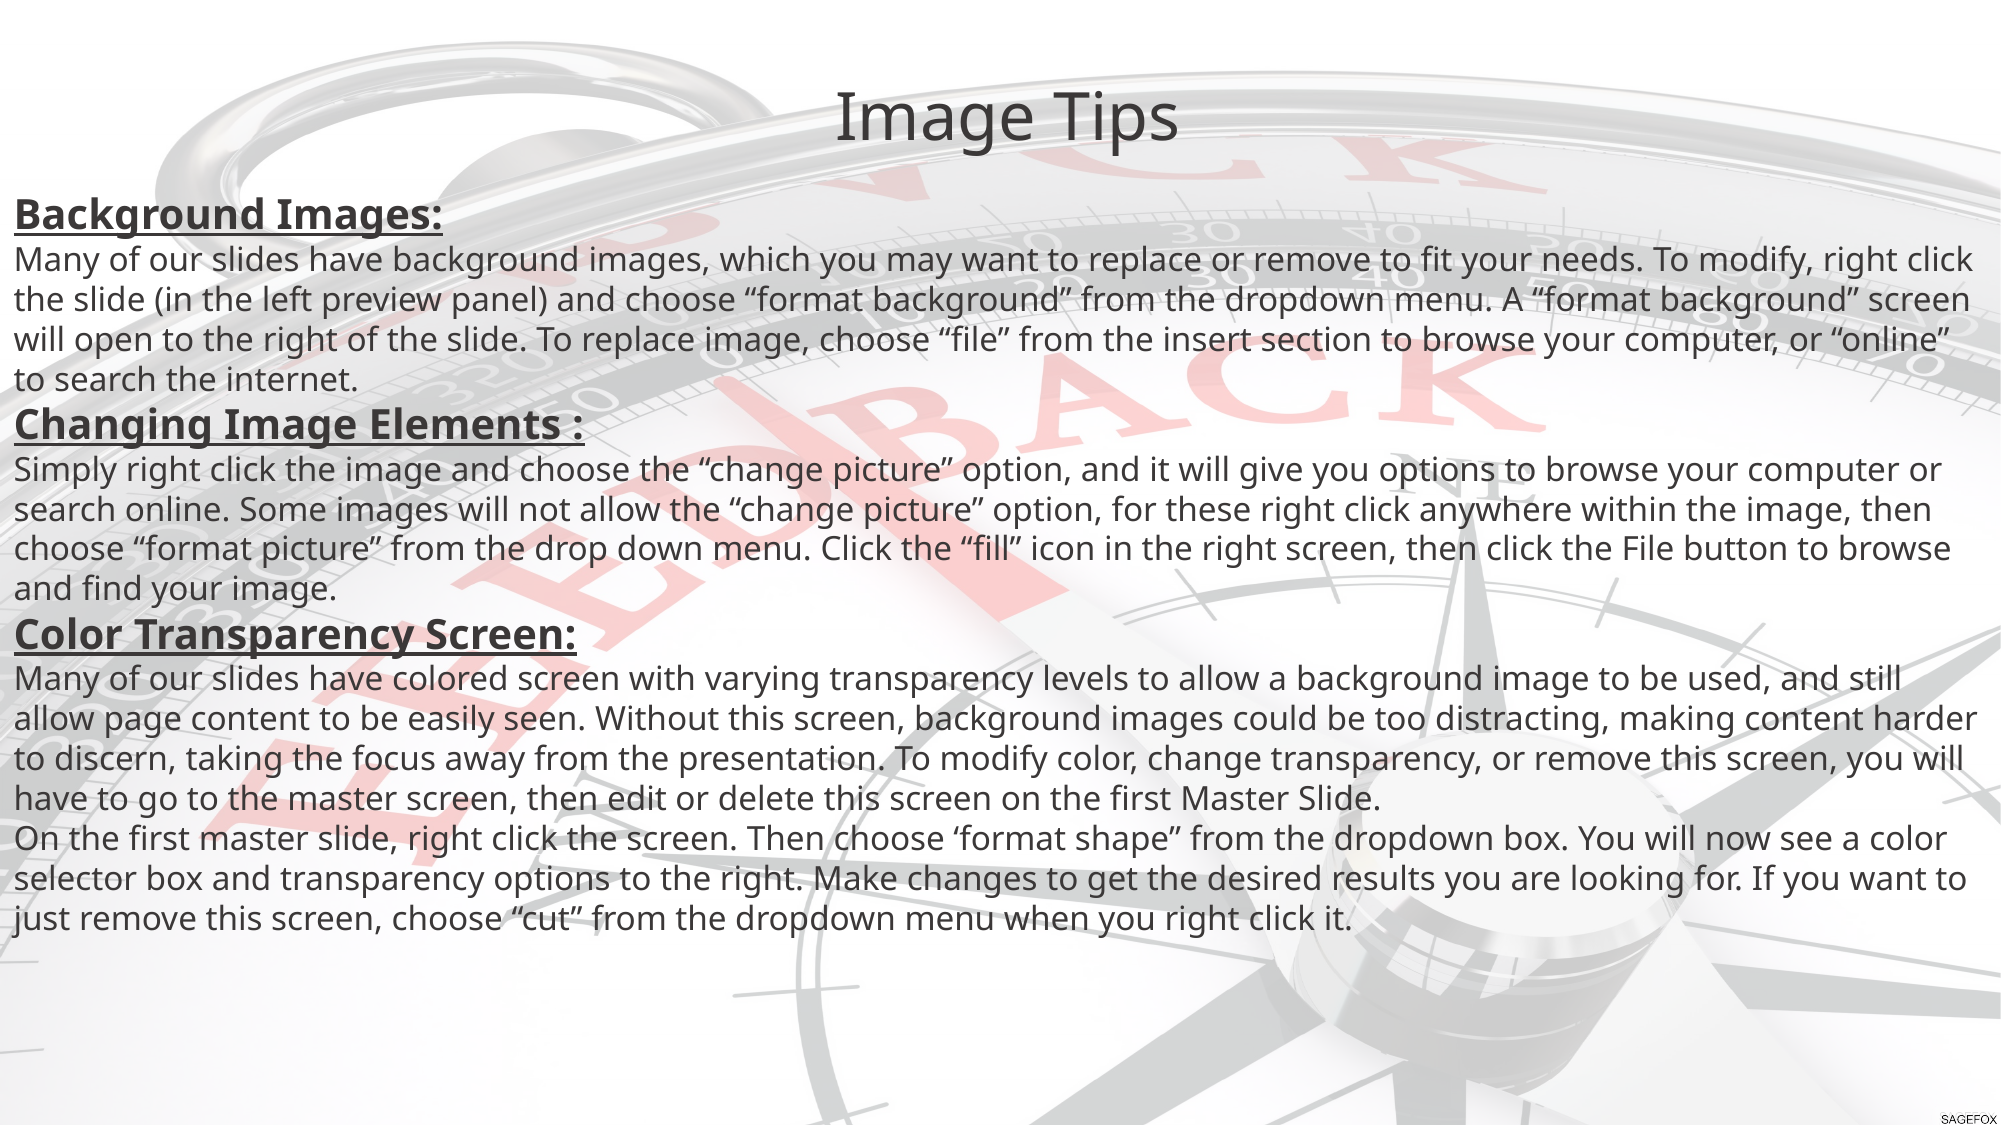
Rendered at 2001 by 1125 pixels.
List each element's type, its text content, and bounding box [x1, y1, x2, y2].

title Image Tips [597, 59, 1420, 177]
picture [1938, 1114, 1999, 1125]
text_box Background Images: Many of our slides have background images, which you may want to replace or remove to fit your needs. To modify, right click the slide (in the left preview panel) and choose “format background” from the dropdown menu. A “format background” screen will open to the right of the slide. To replace image, choose “file” from the insert section to browse your computer, or “online” to search the internet. Changing Image Elements : Simply right click the image and choose the “change picture” option, and it will give you options to browse your computer or search online. Some images will not allow the “change picture” option, for these right click anywhere within the image, then choose “format picture” from the drop down menu. Click the “fill” icon in the right screen, then click the File button to browse and find your image. Color Transparency Screen: Many of our slides have colored screen with varying transparency levels to allow a background image to be used, and still allow page content to be easily seen. Without this screen, background images could be too distracting, making content harder to discern, taking the focus away from the presentation. To modify color, change transparency, or remove this screen, you will have to go to the master screen, then edit or delete this screen on the first Master Slide. On the first master slide, right click the screen. Then choose ‘format shape” from the dropdown box. You will now see a color selector box and transparency options to the right. Make changes to get the desired results you are looking for. If you want to just remove this screen, choose “cut” from the dropdown menu when you right click it. [0, 0, 2000, 1125]
